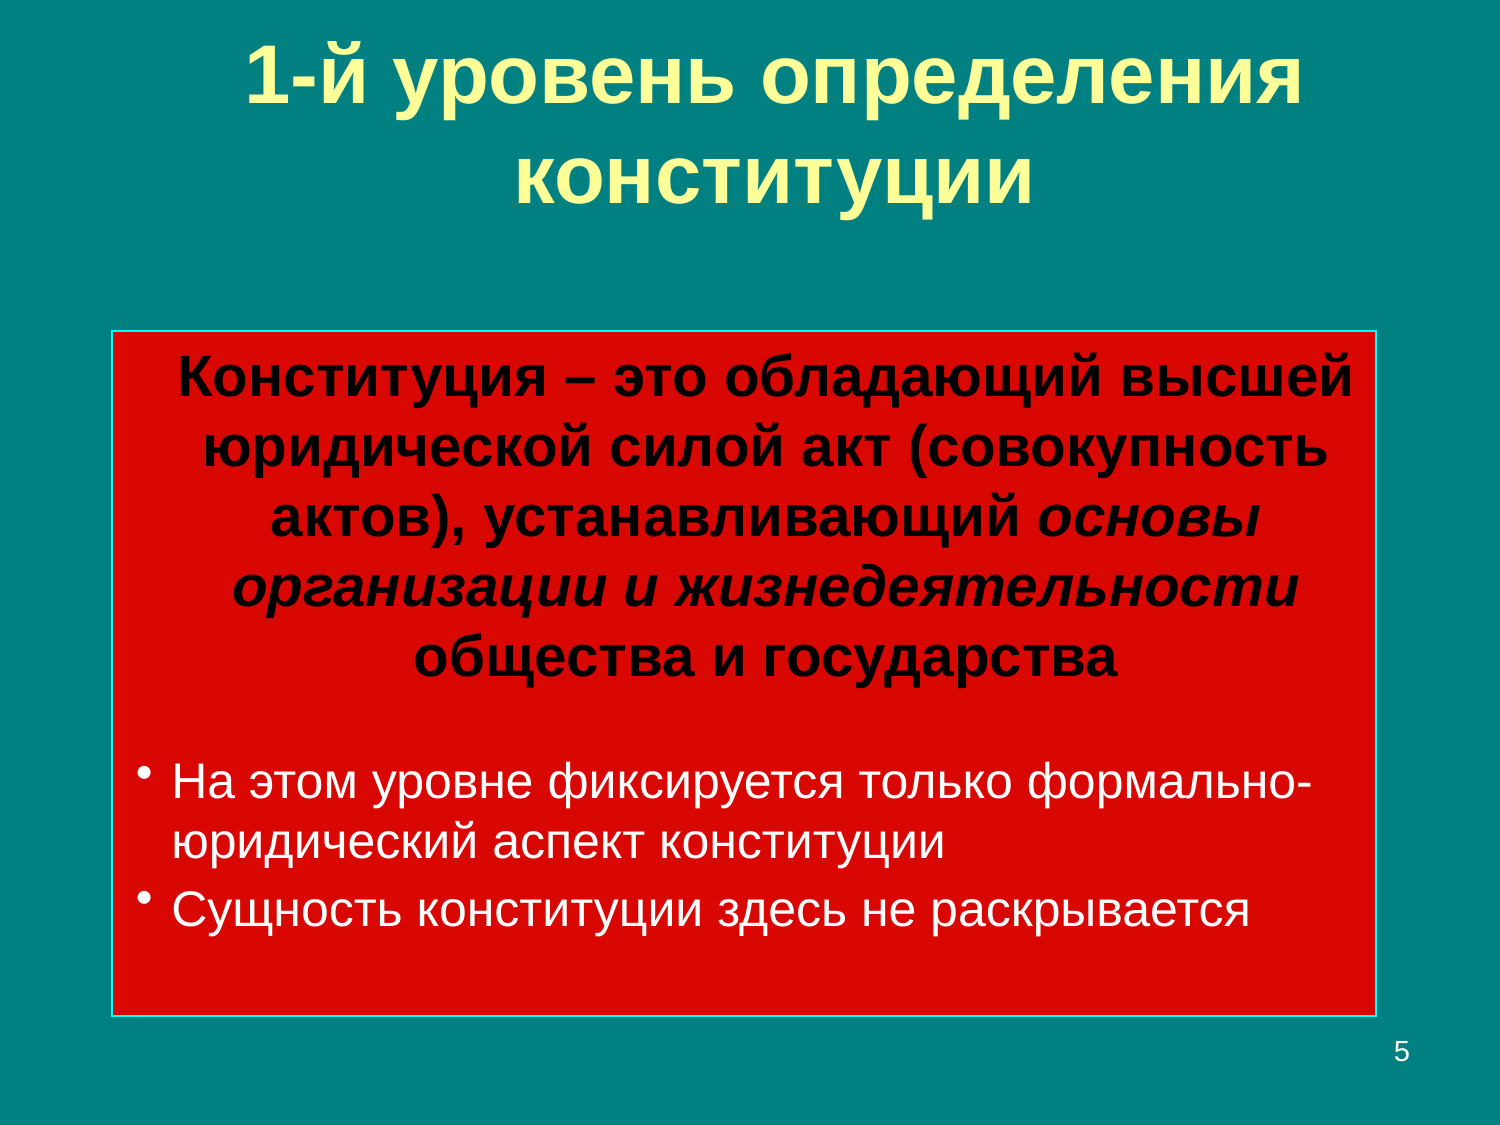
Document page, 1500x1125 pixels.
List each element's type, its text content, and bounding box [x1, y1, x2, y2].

title 1-й уровень определения конституции [100, 31, 1451, 209]
text_box Конституция – это обладающий высшей юридической силой акт (совокупность актов), устанавливающий основы организации и жизнедеятельности общества и государства На этом уровне фиксируется только формально-юридический аспект конституции Сущность конституции здесь не раскрывается [112, 331, 1376, 1016]
slide_number 5 [1074, 1024, 1425, 1103]
list [75, 262, 1425, 1005]
